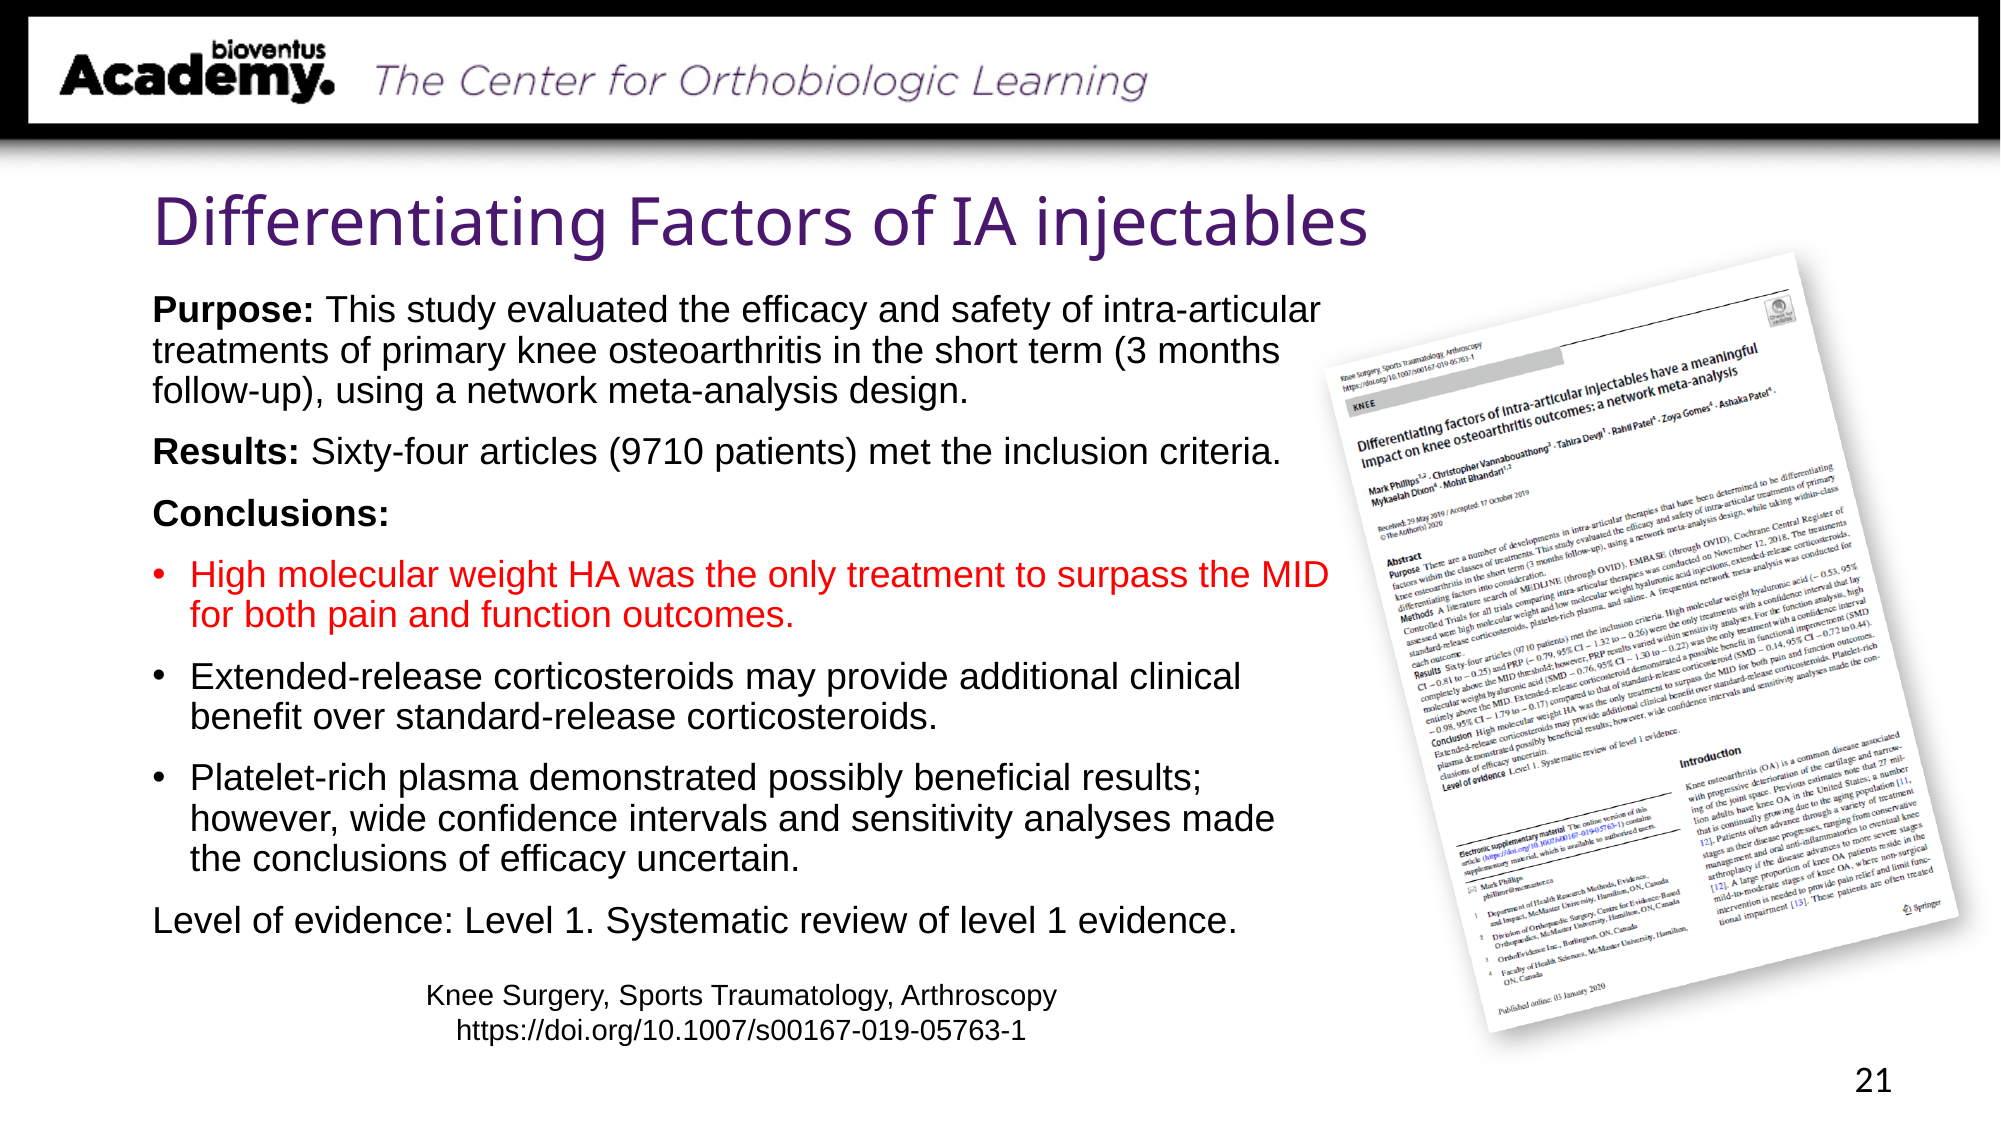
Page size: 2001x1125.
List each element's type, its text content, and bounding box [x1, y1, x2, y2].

title Differentiating Factors of IA injectables [137, 148, 1863, 300]
list Purpose: This study evaluated the efficacy and safety of intra-articular treatments of primary knee osteoarthritis in the short term (3 months follow-up), using a network meta-analysis design. Results: Sixty-four articles (9710 patients) met the inclusion criteria. Conclusions: High molecular weight HA was the only treatment to surpass the MID for both pain and function outcomes. Extended-release corticosteroids may provide additional clinical benefit over standard-release corticosteroids. Platelet-rich plasma demonstrated possibly beneficial results; however, wide confidence intervals and sensitivity analyses made the conclusions of efficacy uncertain. Level of evidence: Level 1. Systematic review of level 1 evidence. Knee Surgery, Sports Traumatology, Arthroscopy https://doi.org/10.1007/s00167-019-05763-1 [137, 282, 1347, 1068]
picture [0, 0, 2001, 1125]
